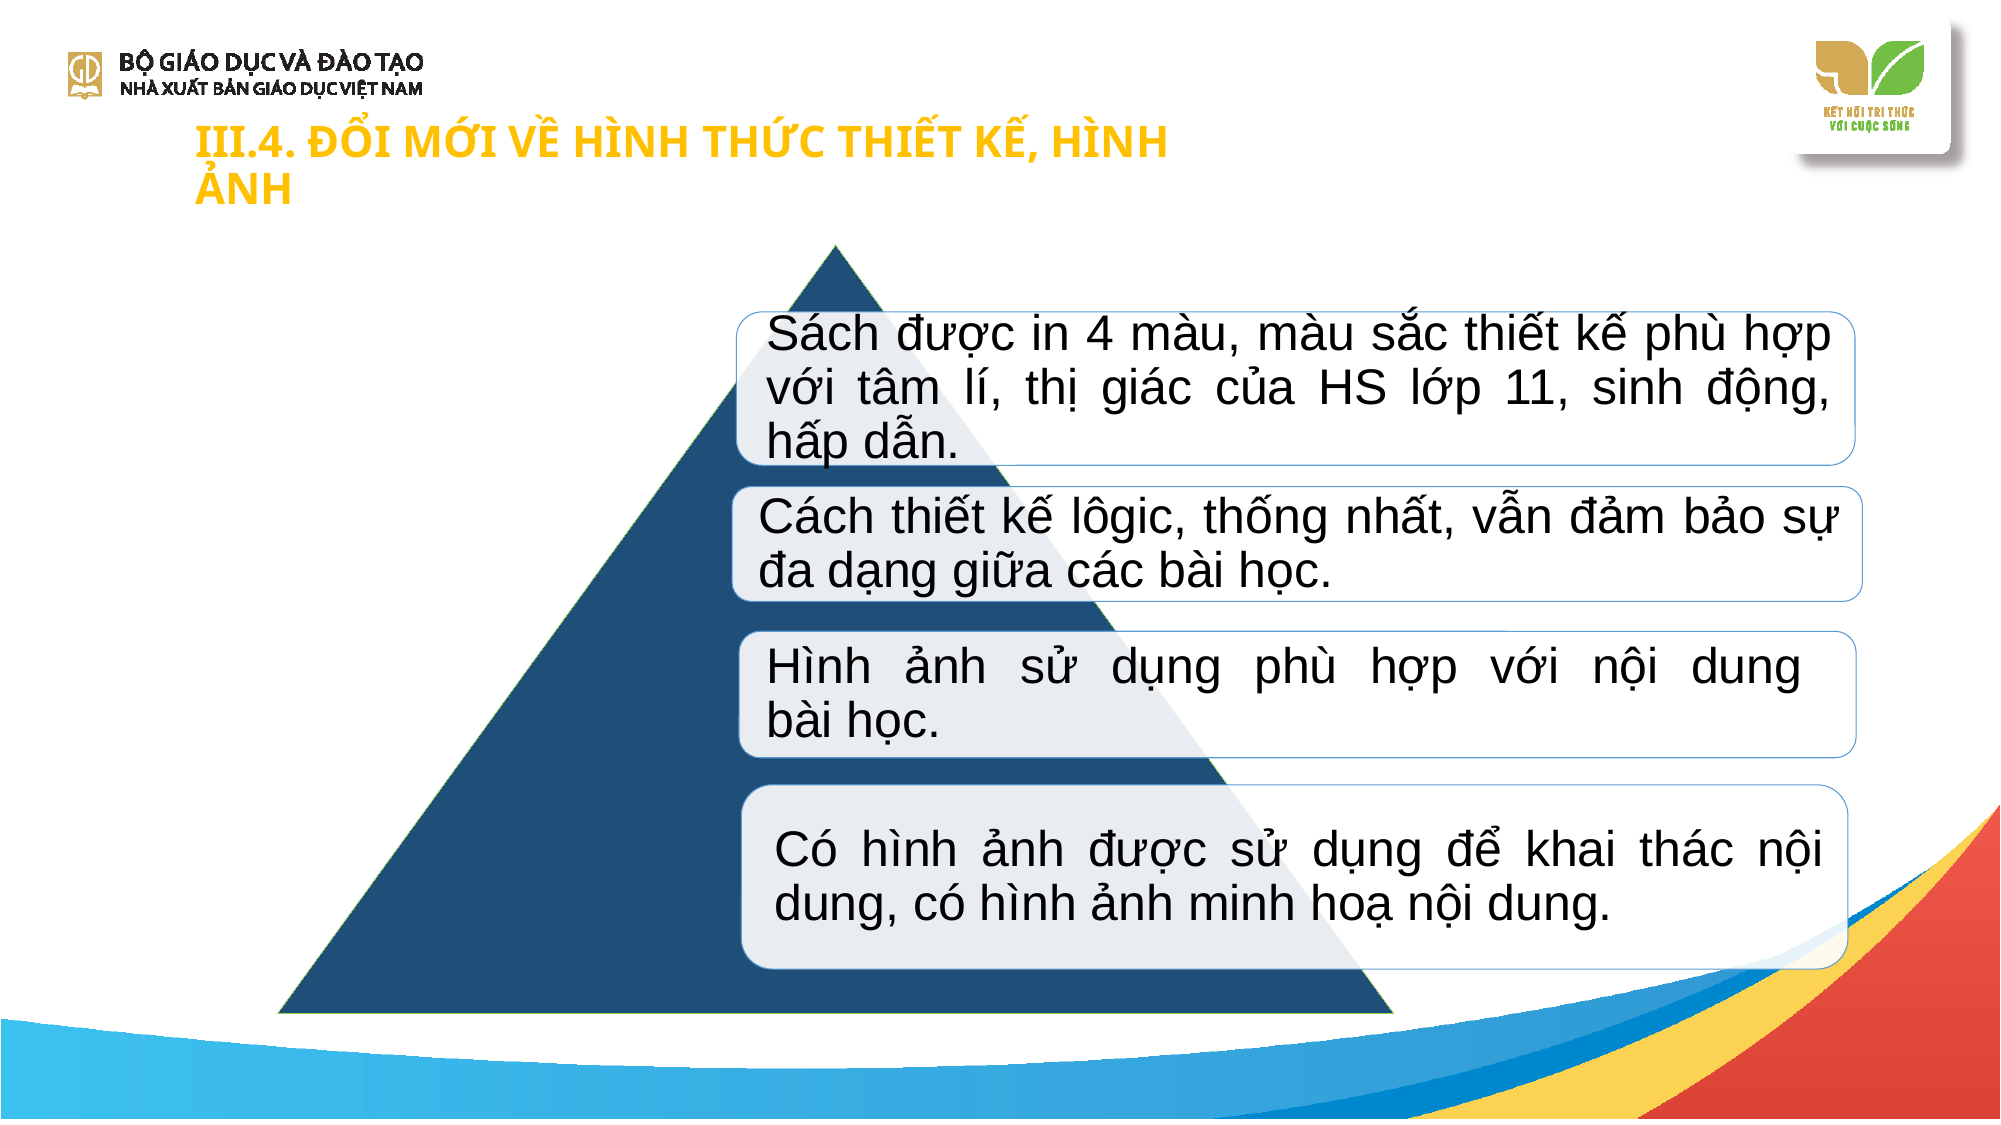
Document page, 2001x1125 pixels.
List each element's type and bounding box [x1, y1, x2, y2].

picture [0, 0, 2000, 1120]
list [137, 244, 1863, 1014]
